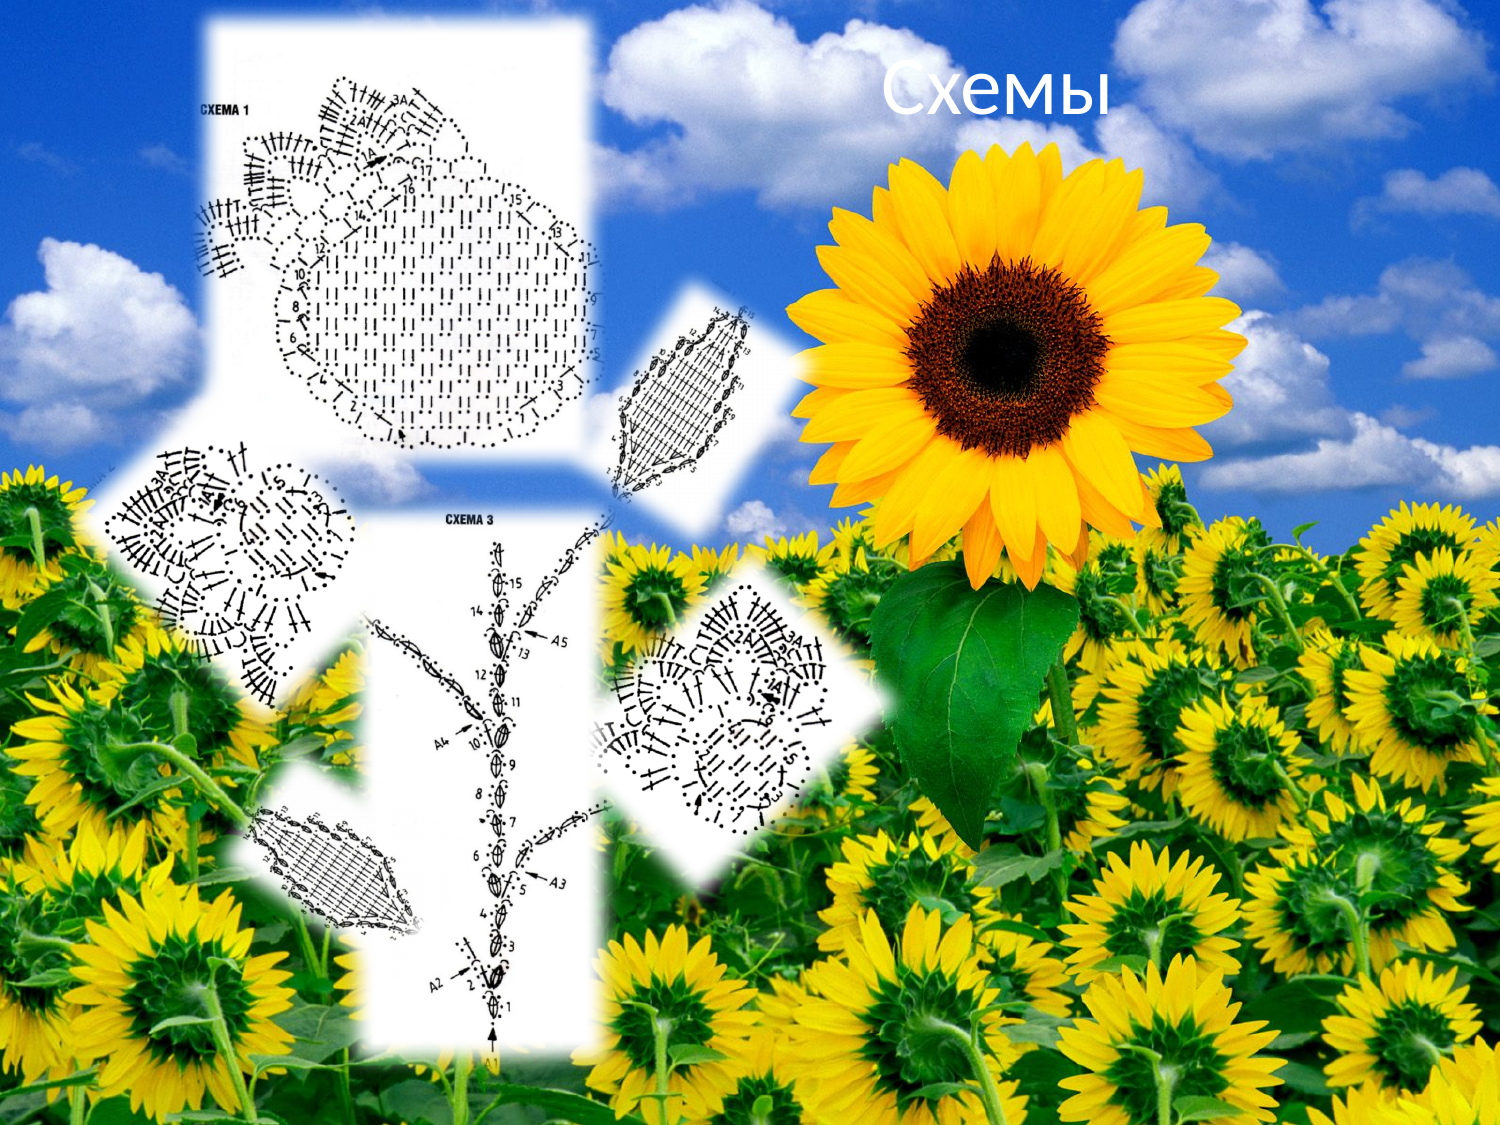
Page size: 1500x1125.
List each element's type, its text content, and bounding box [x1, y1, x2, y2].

picture [0, 0, 1500, 1125]
text_box Схемы [867, 24, 1278, 139]
